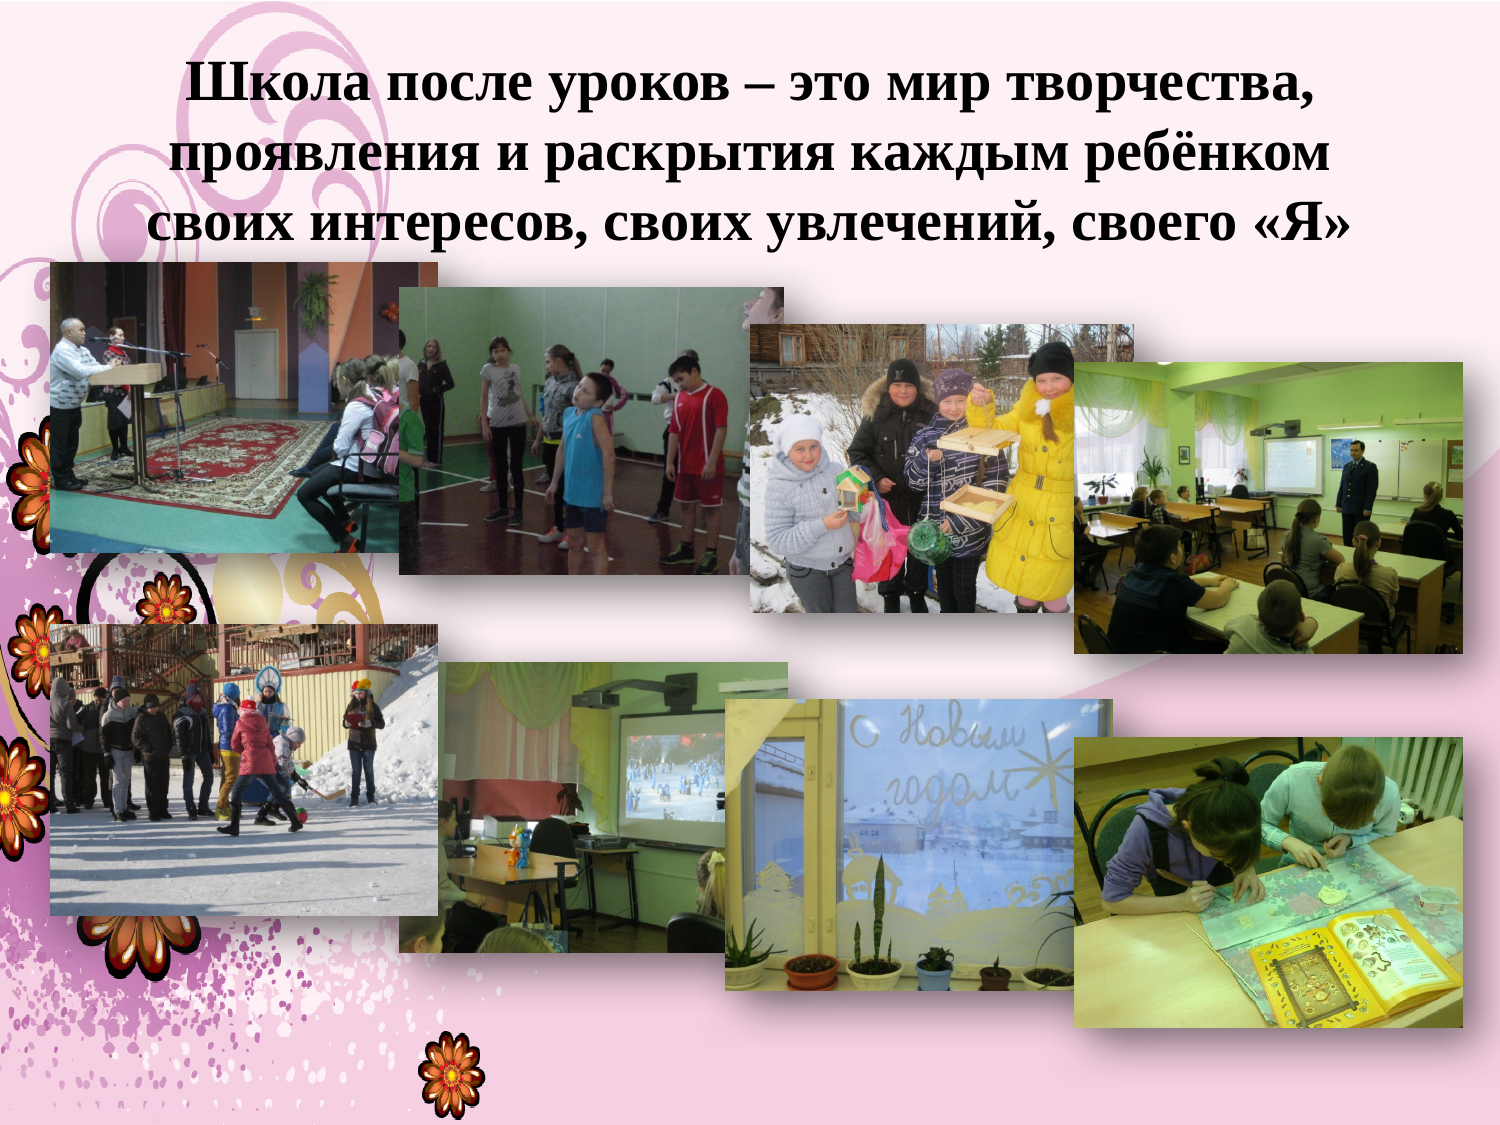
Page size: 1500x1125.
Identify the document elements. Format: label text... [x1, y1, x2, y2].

picture [0, 0, 1500, 1125]
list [49, 262, 438, 554]
title Школа после уроков – это мир творчества, проявления и раскрытия каждым ребёнком своих интересов, своих увлечений, своего «Я» [75, 45, 1425, 250]
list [724, 699, 1113, 991]
